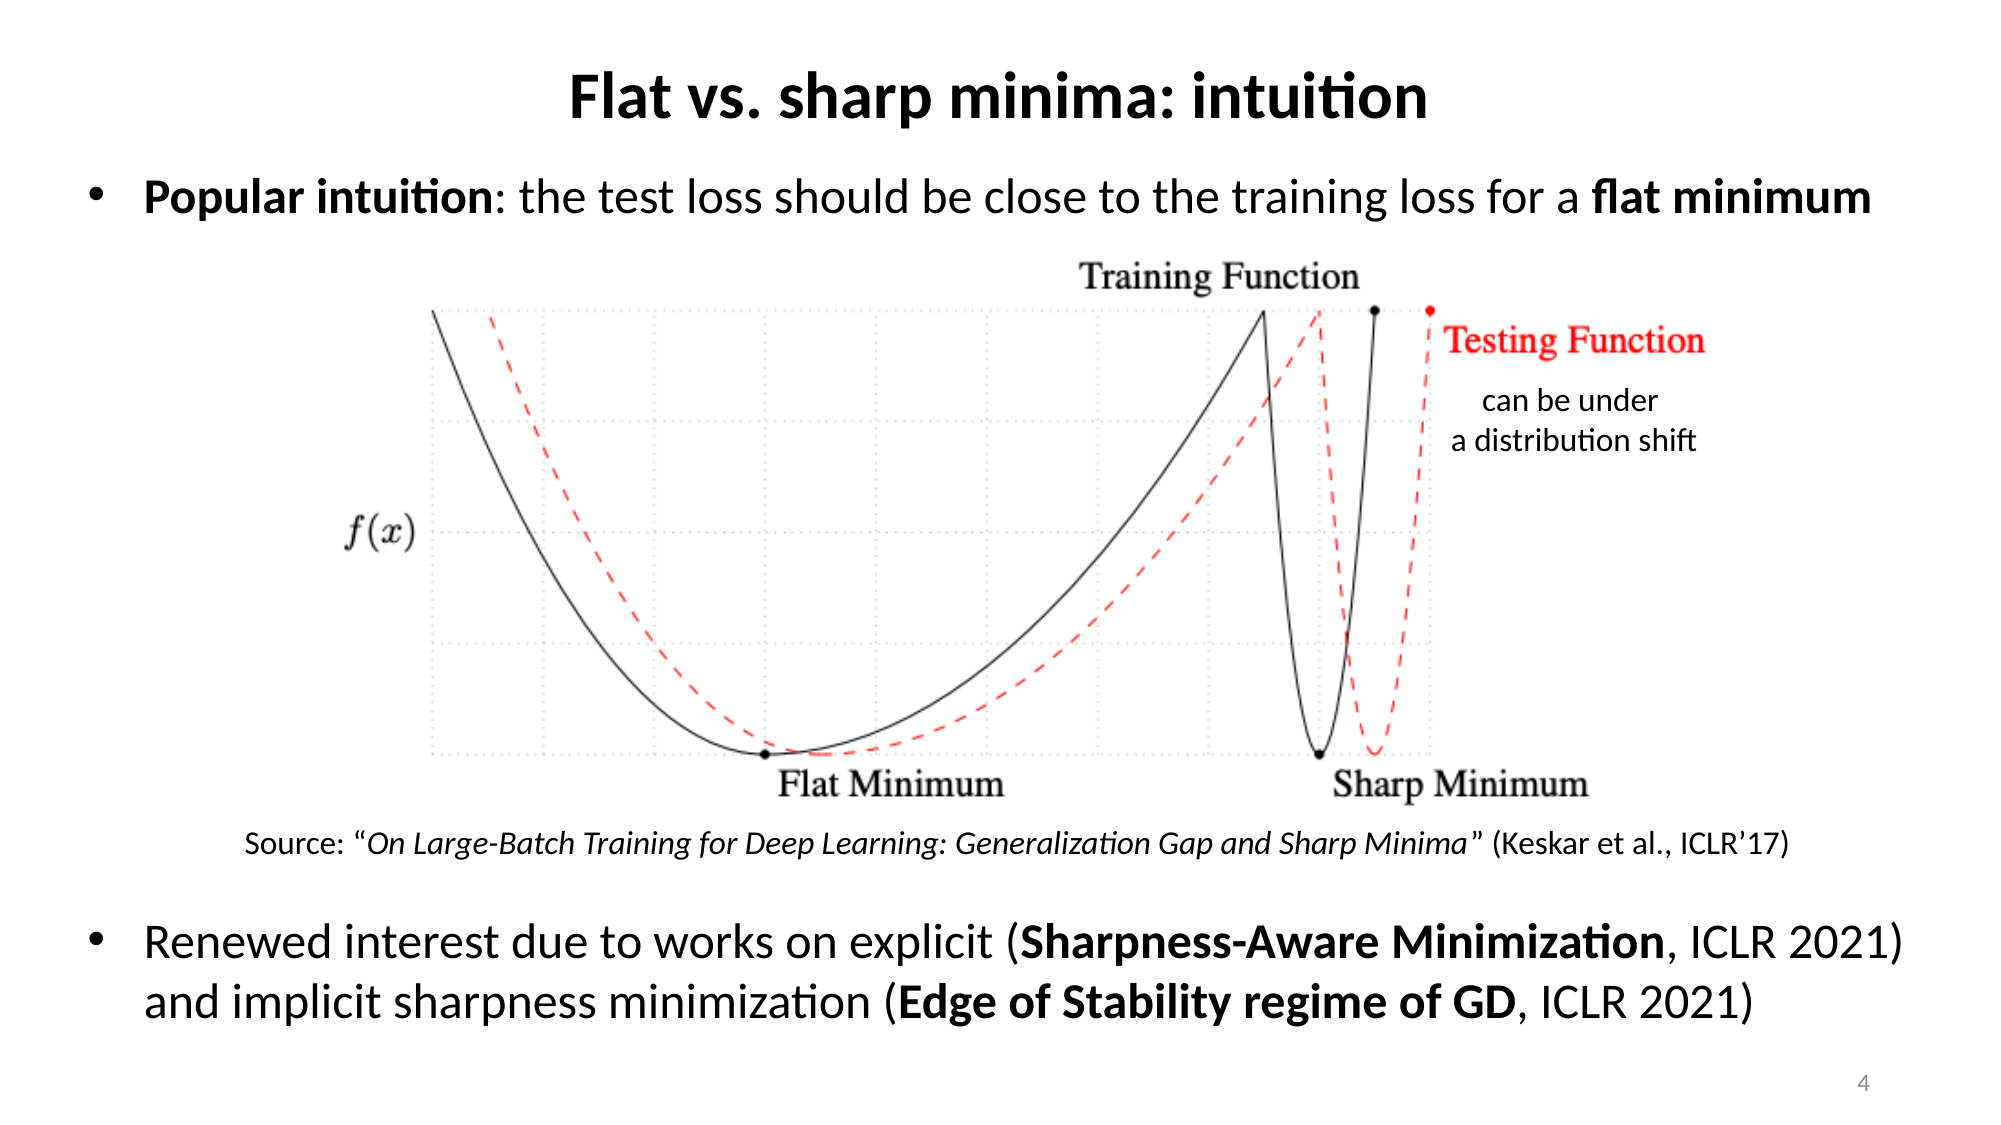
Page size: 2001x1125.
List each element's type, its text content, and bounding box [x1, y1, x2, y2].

picture [157, 238, 1743, 815]
text_box Popular intuition: the test loss should be close to the training loss for a flat minimum [72, 155, 1918, 231]
text_box Source: “On Large-Batch Training for Deep Learning: Generalization Gap and Sharp Minima” (Keskar et al., ICLR’17) [229, 814, 1816, 869]
slide_number 3 [1434, 1051, 1885, 1112]
text_box Renewed interest due to works on explicit (Sharpness-Aware Minimization, ICLR 2021) and implicit sharpness minimization (Edge of Stability regime of GD, ICLR 2021) [72, 901, 1939, 1036]
text_box Flat vs. sharp minima: intuition [114, 43, 1885, 139]
